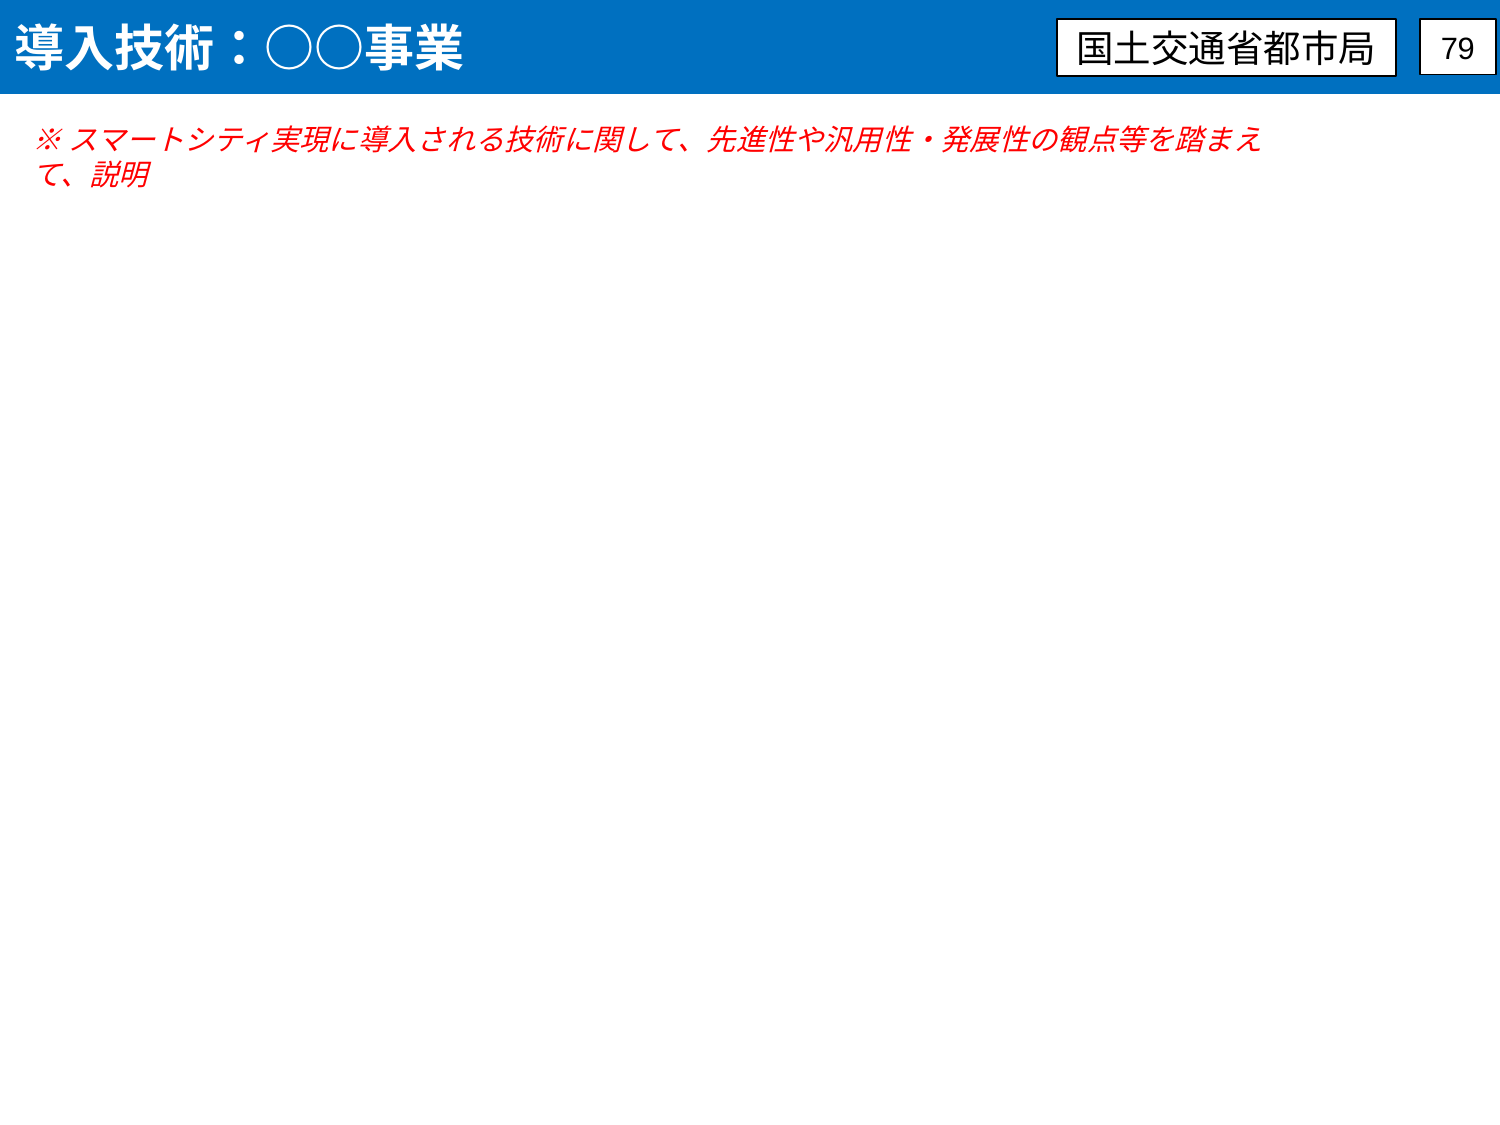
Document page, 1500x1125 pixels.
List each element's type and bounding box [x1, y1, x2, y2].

text_box [0, 0, 1500, 94]
text_box [17, 113, 1317, 199]
